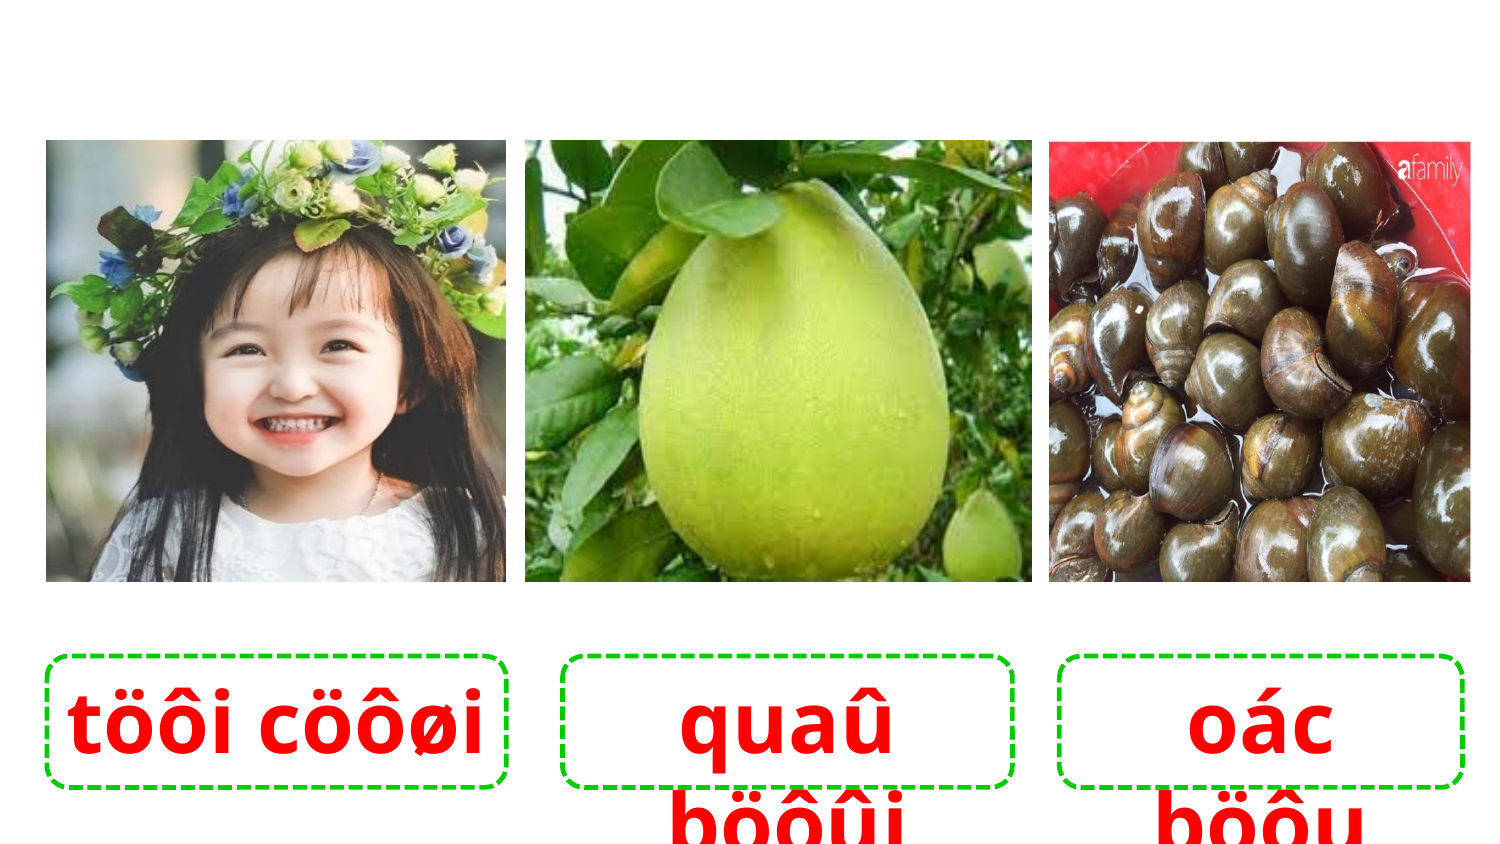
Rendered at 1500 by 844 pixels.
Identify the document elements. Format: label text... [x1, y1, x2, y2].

picture [1049, 140, 1473, 582]
picture [46, 140, 507, 582]
text_box oác böôu [1059, 655, 1463, 788]
picture [524, 140, 1032, 582]
text_box quaû böôûi [562, 655, 1013, 788]
text_box töôi cöôøi [46, 655, 507, 788]
